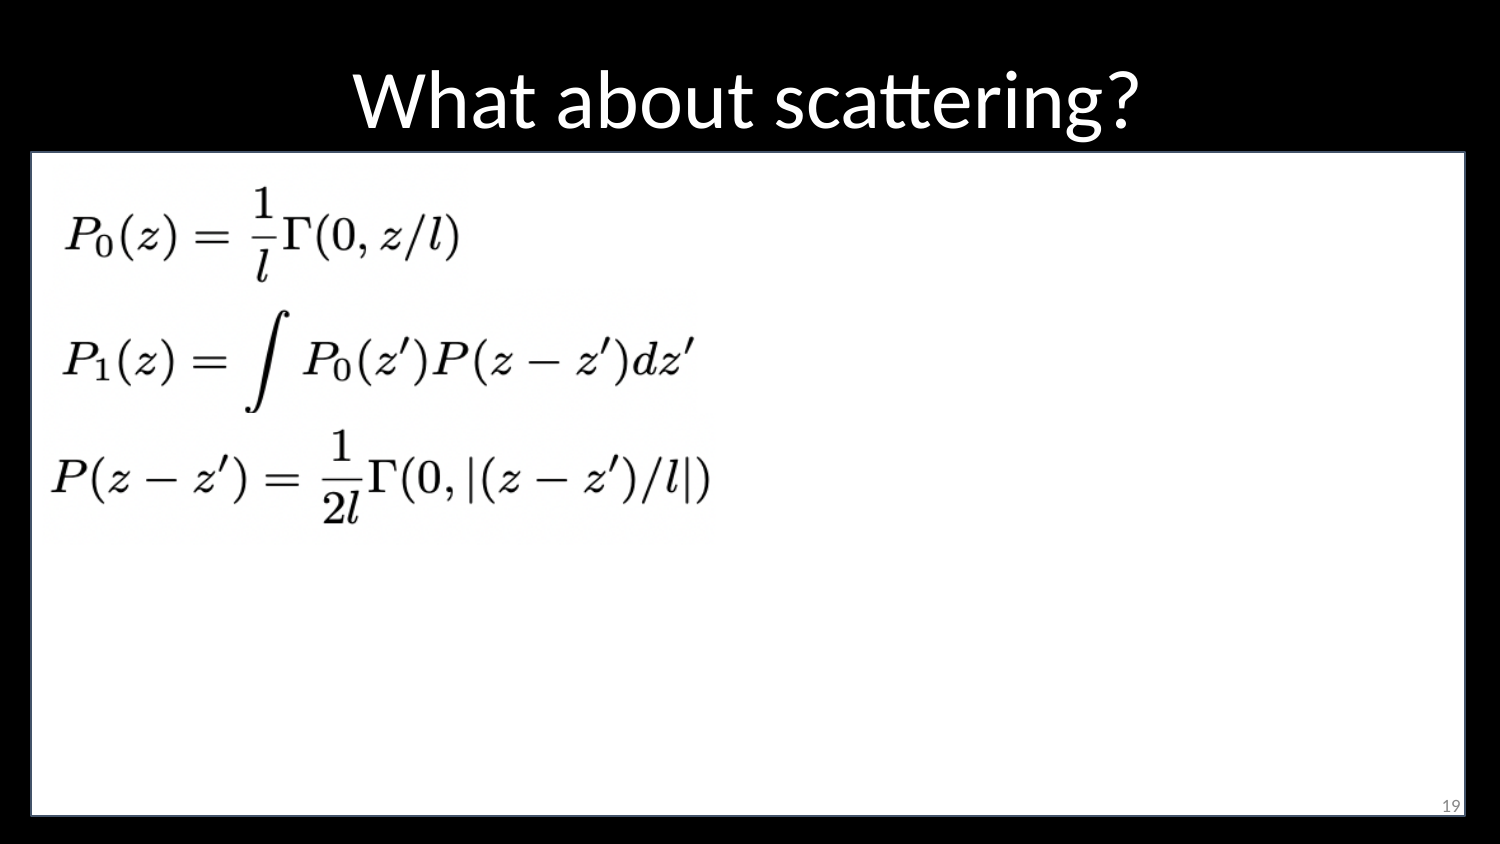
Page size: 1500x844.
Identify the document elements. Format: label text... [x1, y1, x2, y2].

slide_number ‹#› [1134, 782, 1472, 827]
text_box [30, 153, 1465, 816]
title What about scattering? [30, 27, 1465, 153]
picture [41, 163, 716, 546]
